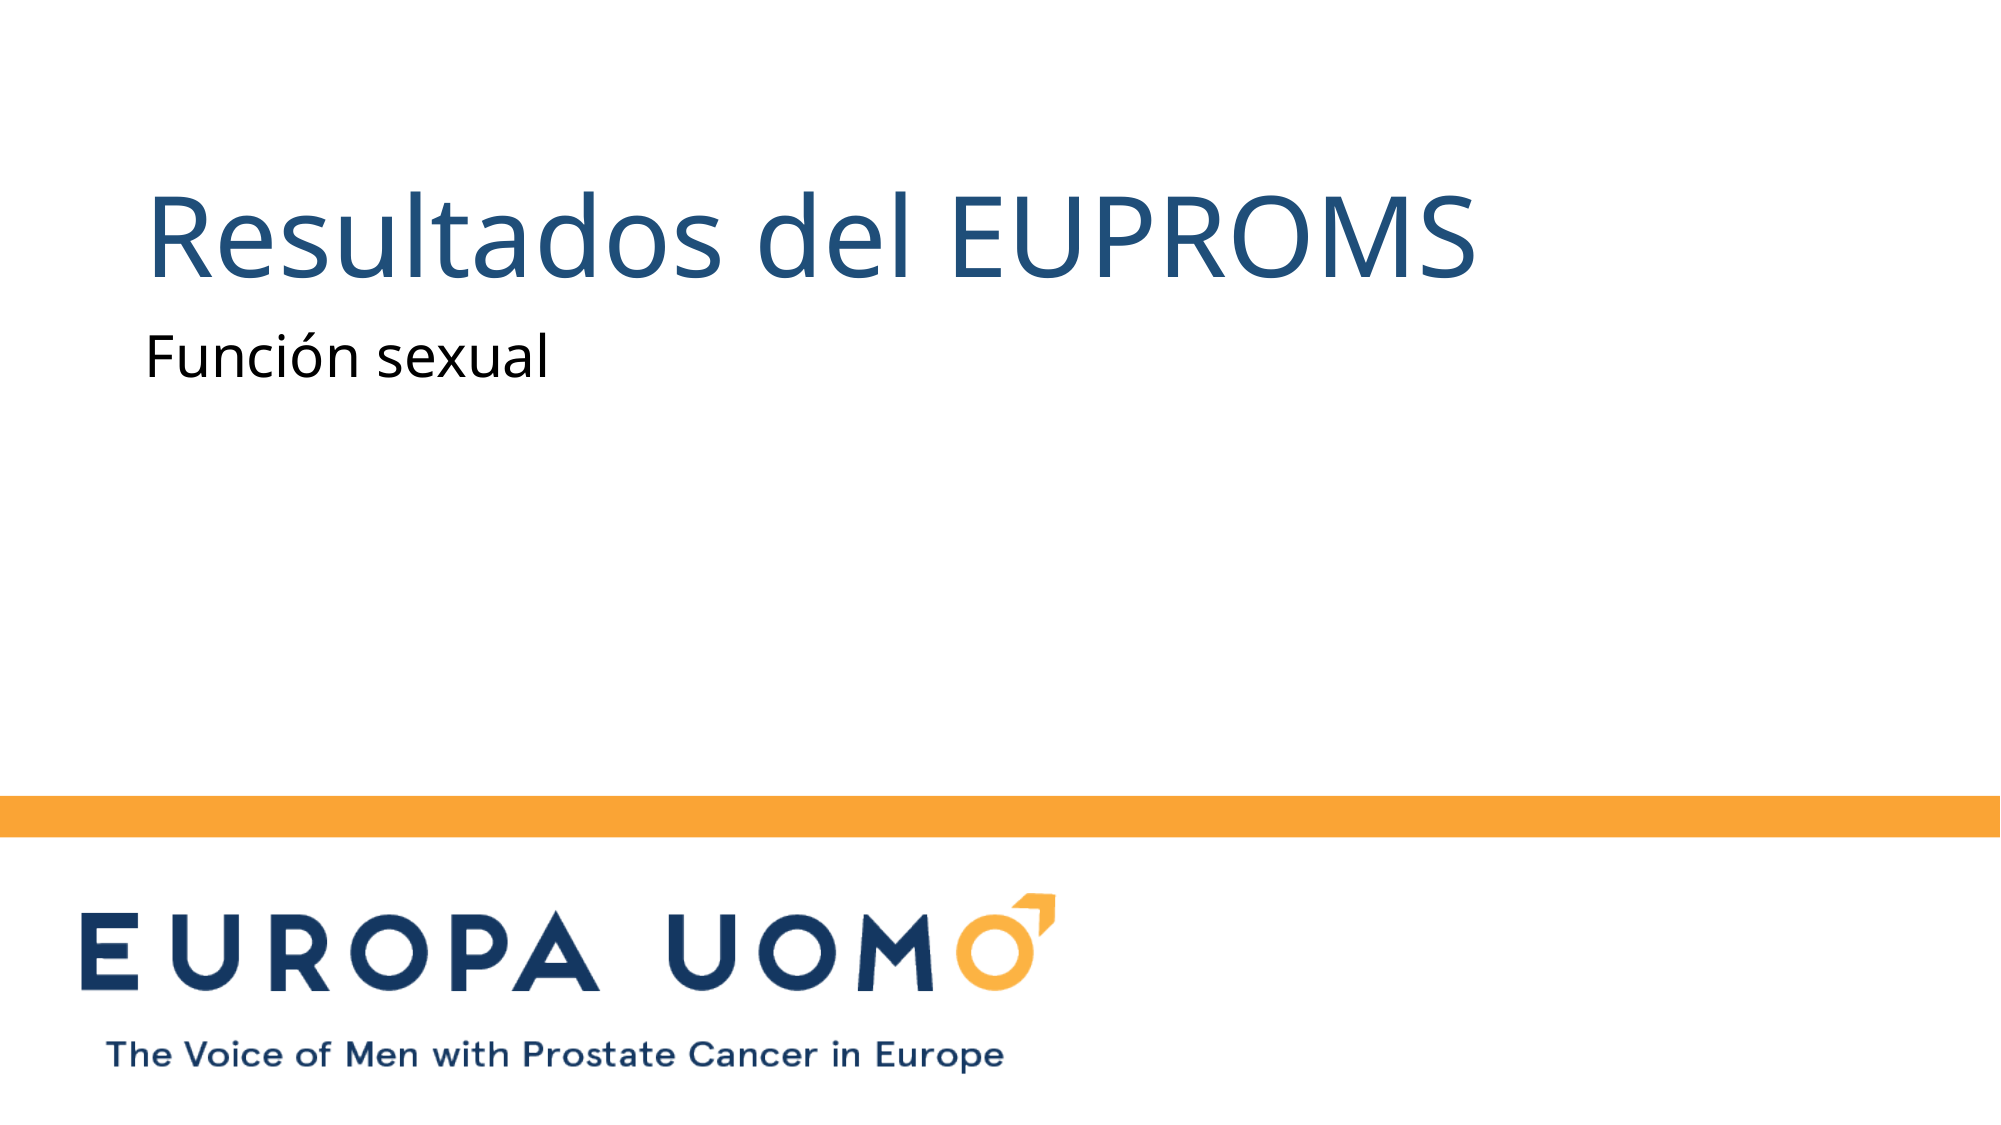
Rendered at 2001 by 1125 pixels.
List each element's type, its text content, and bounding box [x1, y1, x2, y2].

text_box Resultados del EUPROMS Función sexual [130, 74, 1984, 403]
text_box [0, 795, 2000, 838]
picture [53, 893, 1057, 1077]
